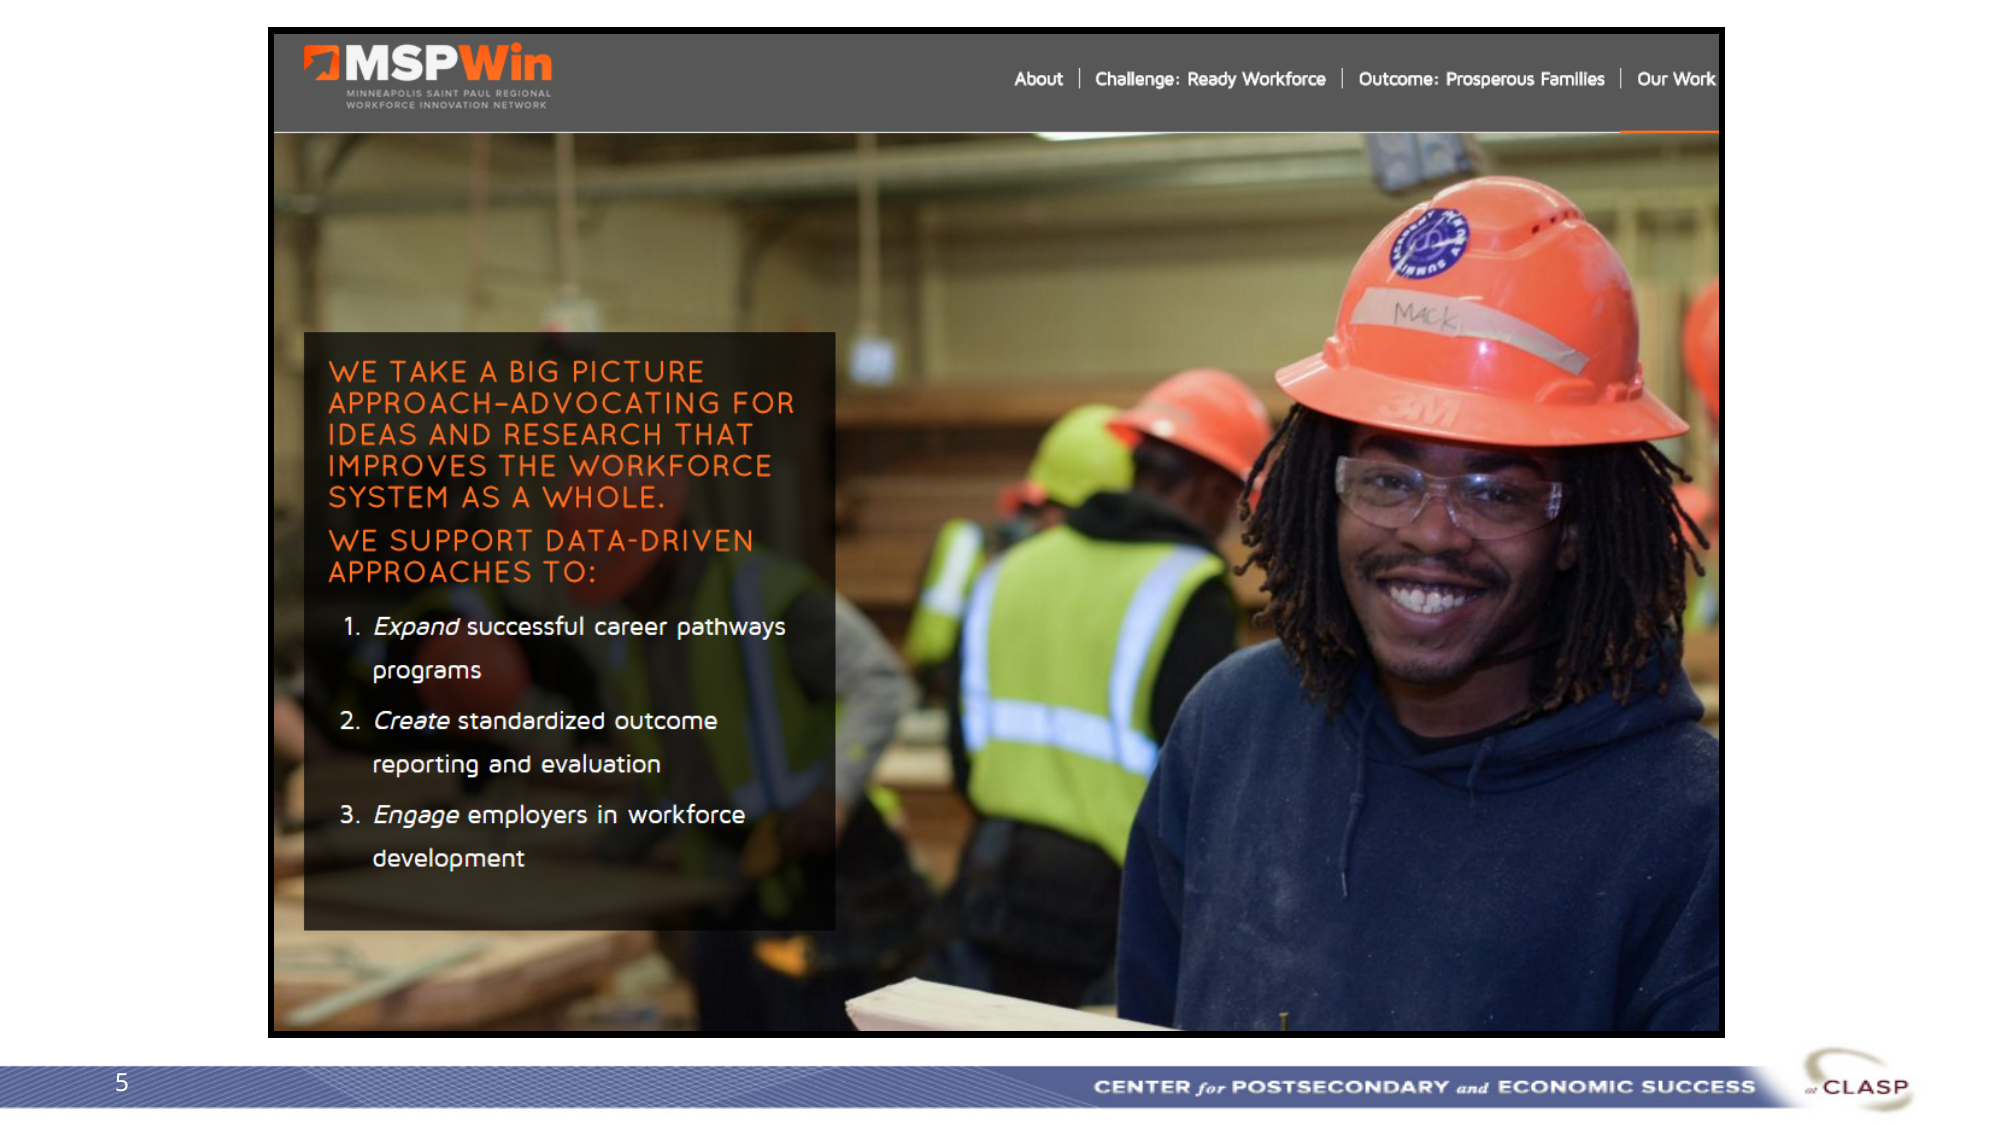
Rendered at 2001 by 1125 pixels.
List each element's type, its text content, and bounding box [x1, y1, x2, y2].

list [273, 33, 1719, 1032]
picture [0, 0, 2001, 1125]
slide_number 5 [99, 1042, 611, 1125]
